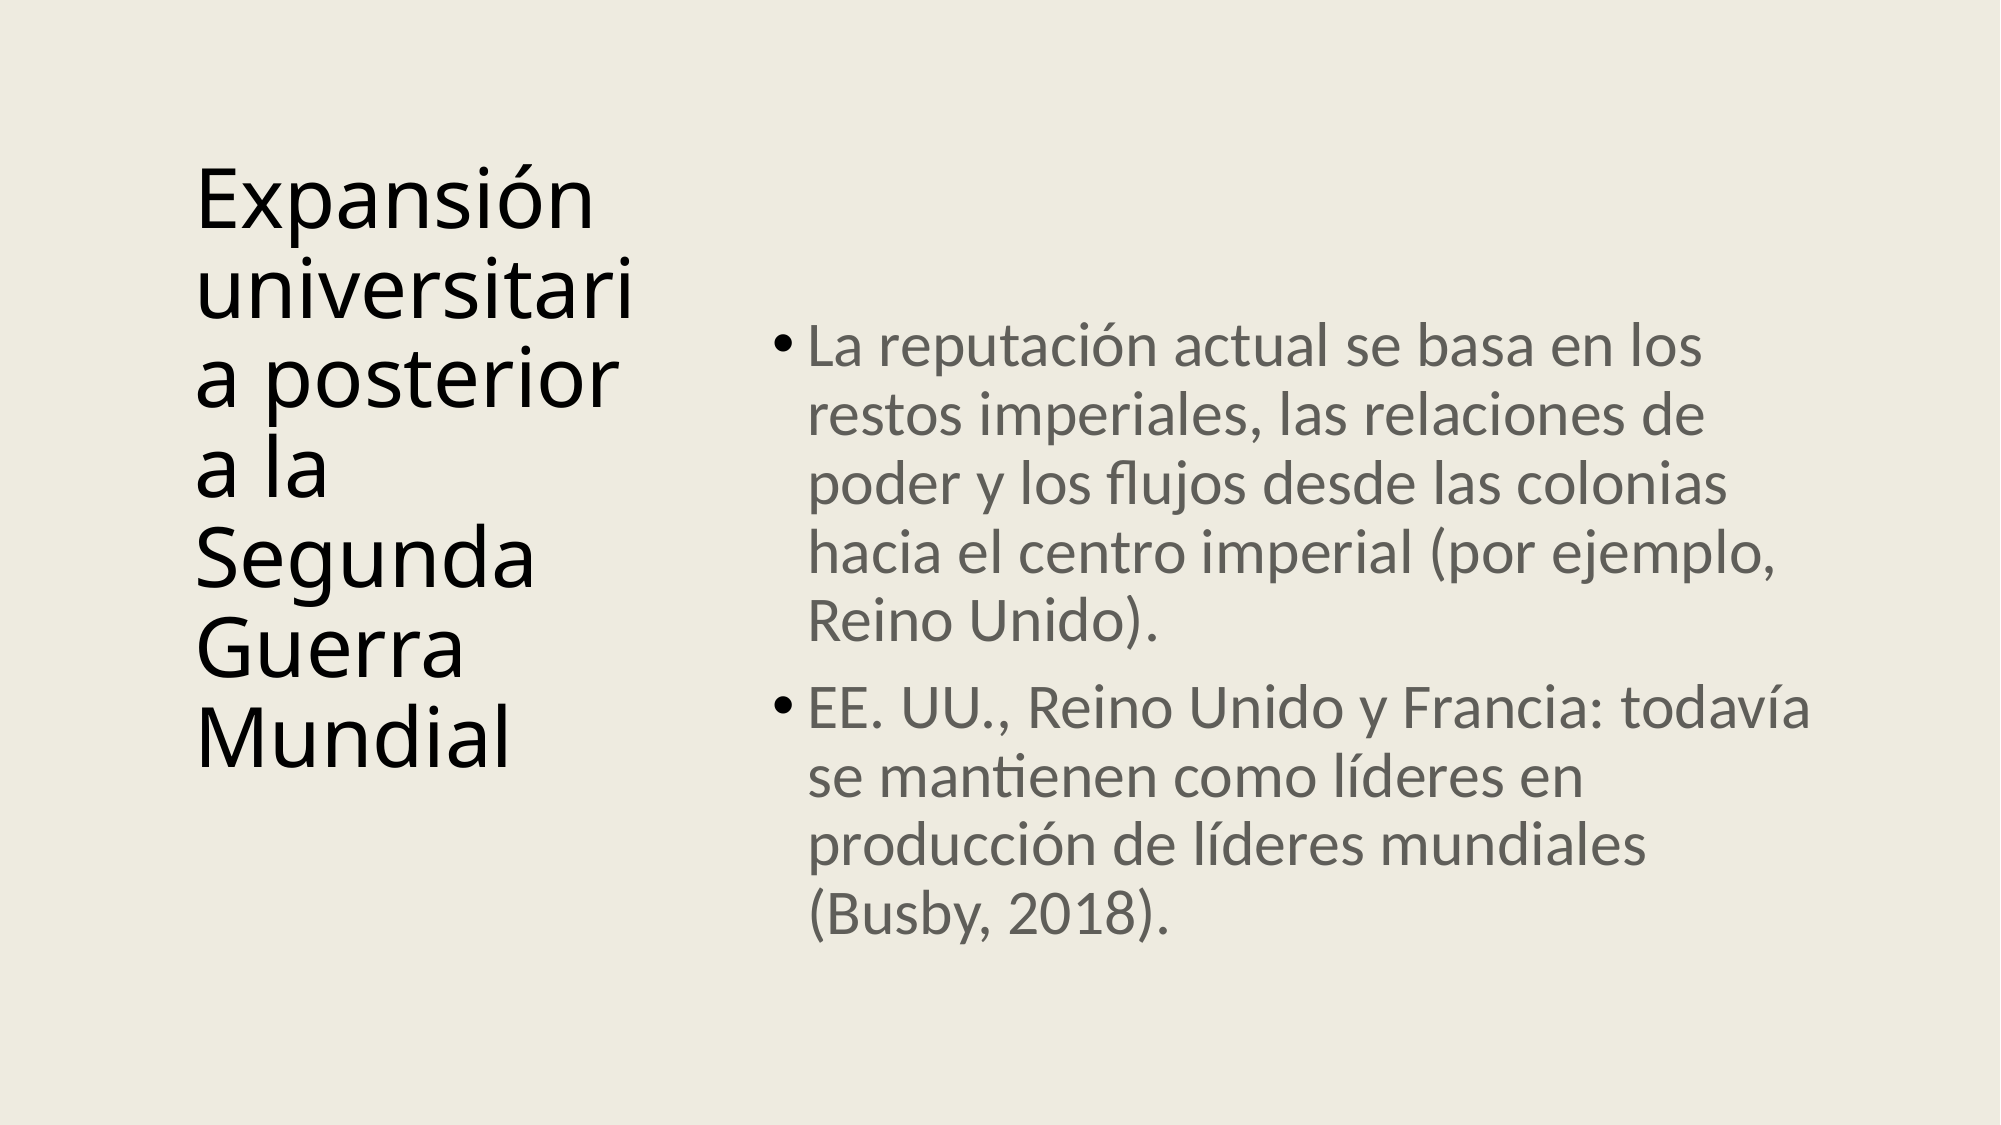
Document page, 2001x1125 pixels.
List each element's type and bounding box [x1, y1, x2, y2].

text_box [0, 0, 2000, 1125]
